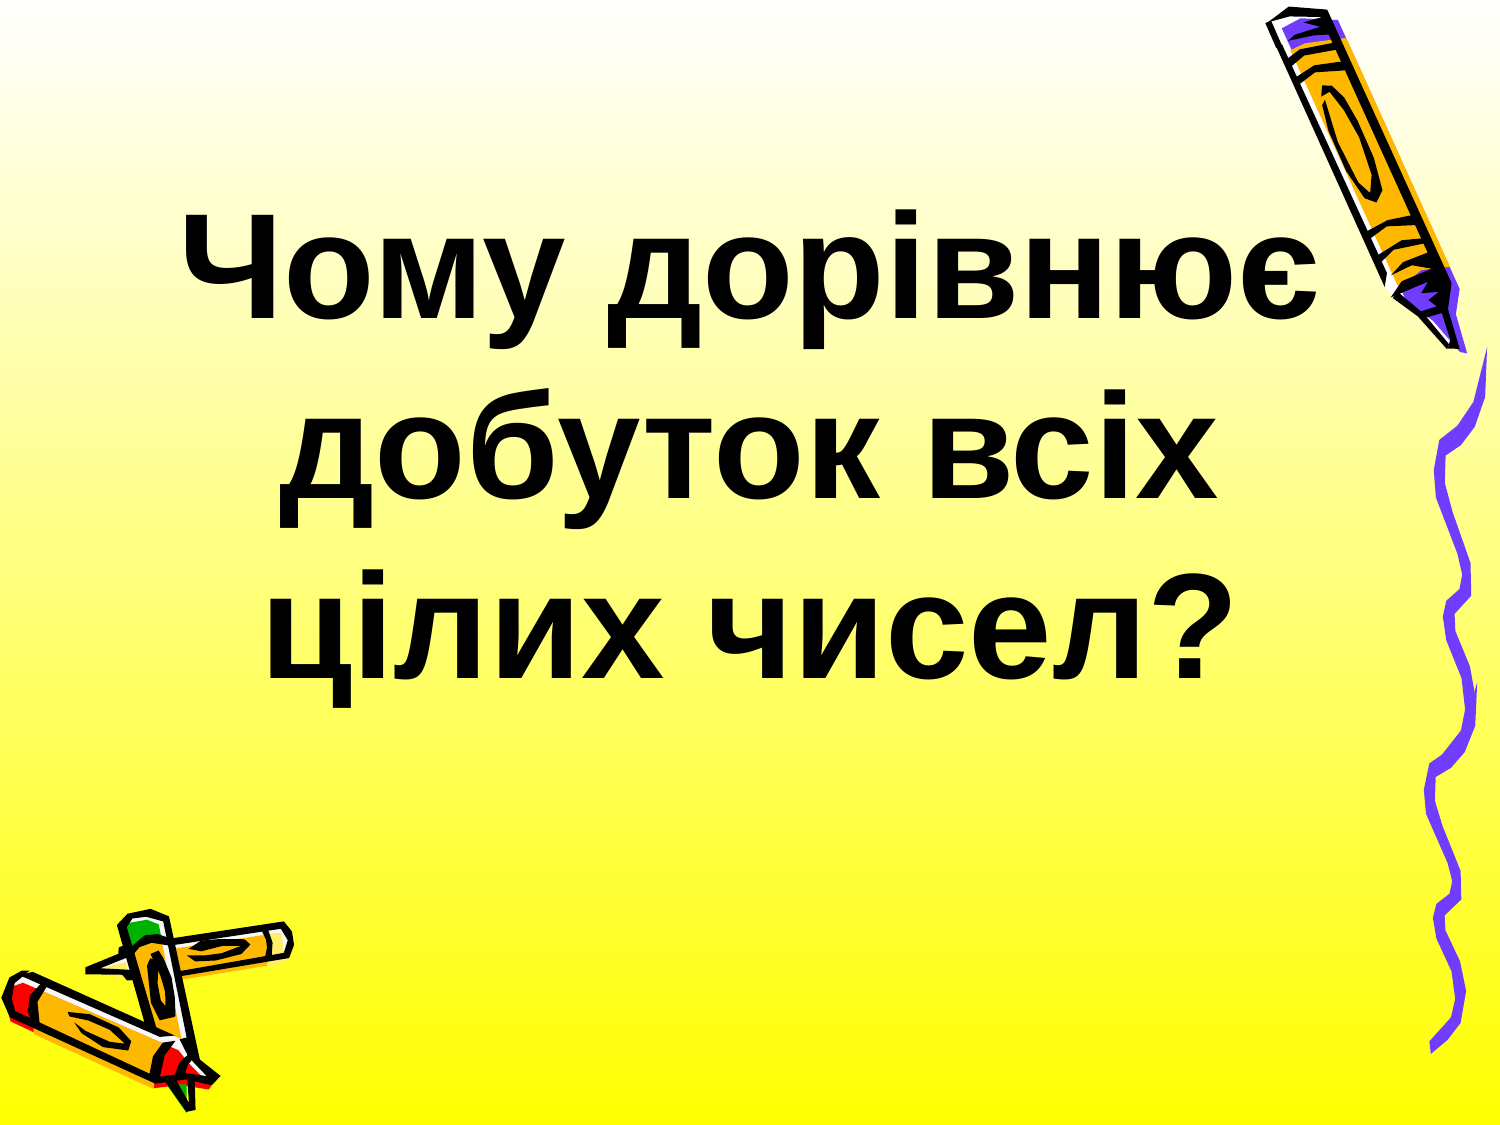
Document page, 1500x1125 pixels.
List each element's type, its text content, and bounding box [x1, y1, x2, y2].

title Чому дорівнює добуток всіх цілих чисел? [106, 208, 1394, 717]
